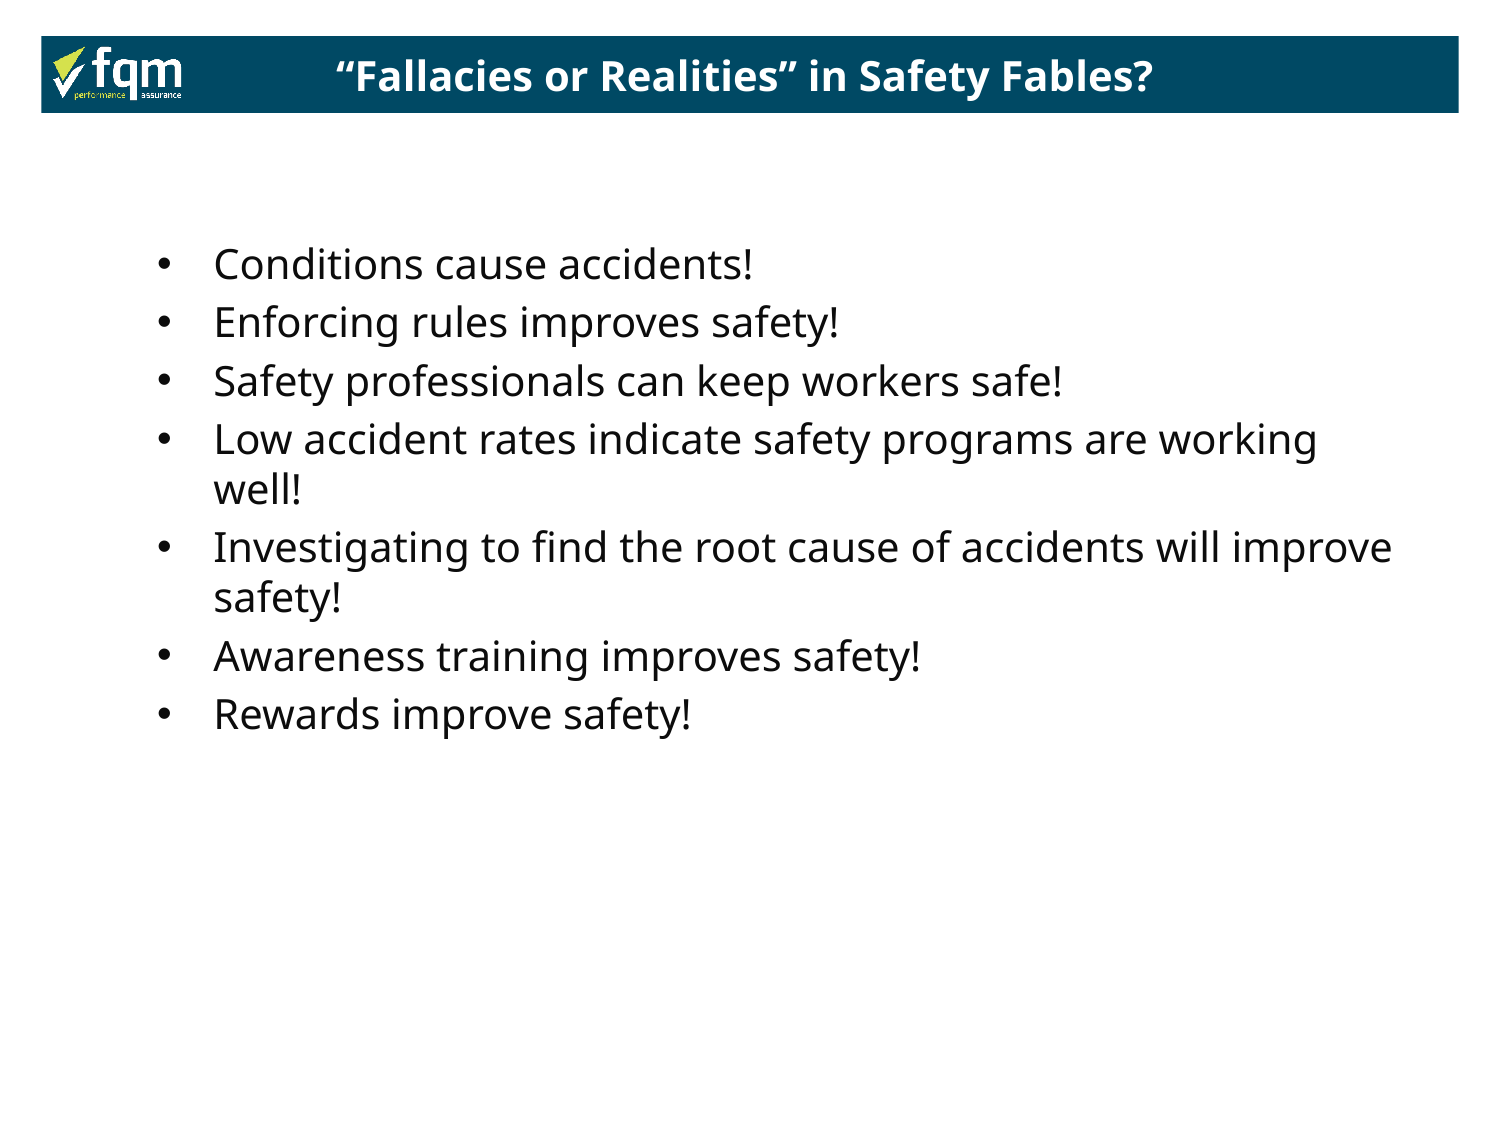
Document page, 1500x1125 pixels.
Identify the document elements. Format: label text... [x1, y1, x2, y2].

text_box “Fallacies or Realities” in Safety Fables? [321, 42, 1169, 108]
picture [55, 49, 82, 79]
picture [55, 67, 81, 96]
picture [114, 60, 136, 100]
picture [93, 47, 111, 86]
picture [142, 60, 181, 86]
list Conditions cause accidents! Enforcing rules improves safety! Safety professionals can keep workers safe! Low accident rates indicate safety programs are working well! Investigating to find the root cause of accidents will improve safety! Awareness training improves safety! Rewards improve safety! [141, 229, 1420, 875]
